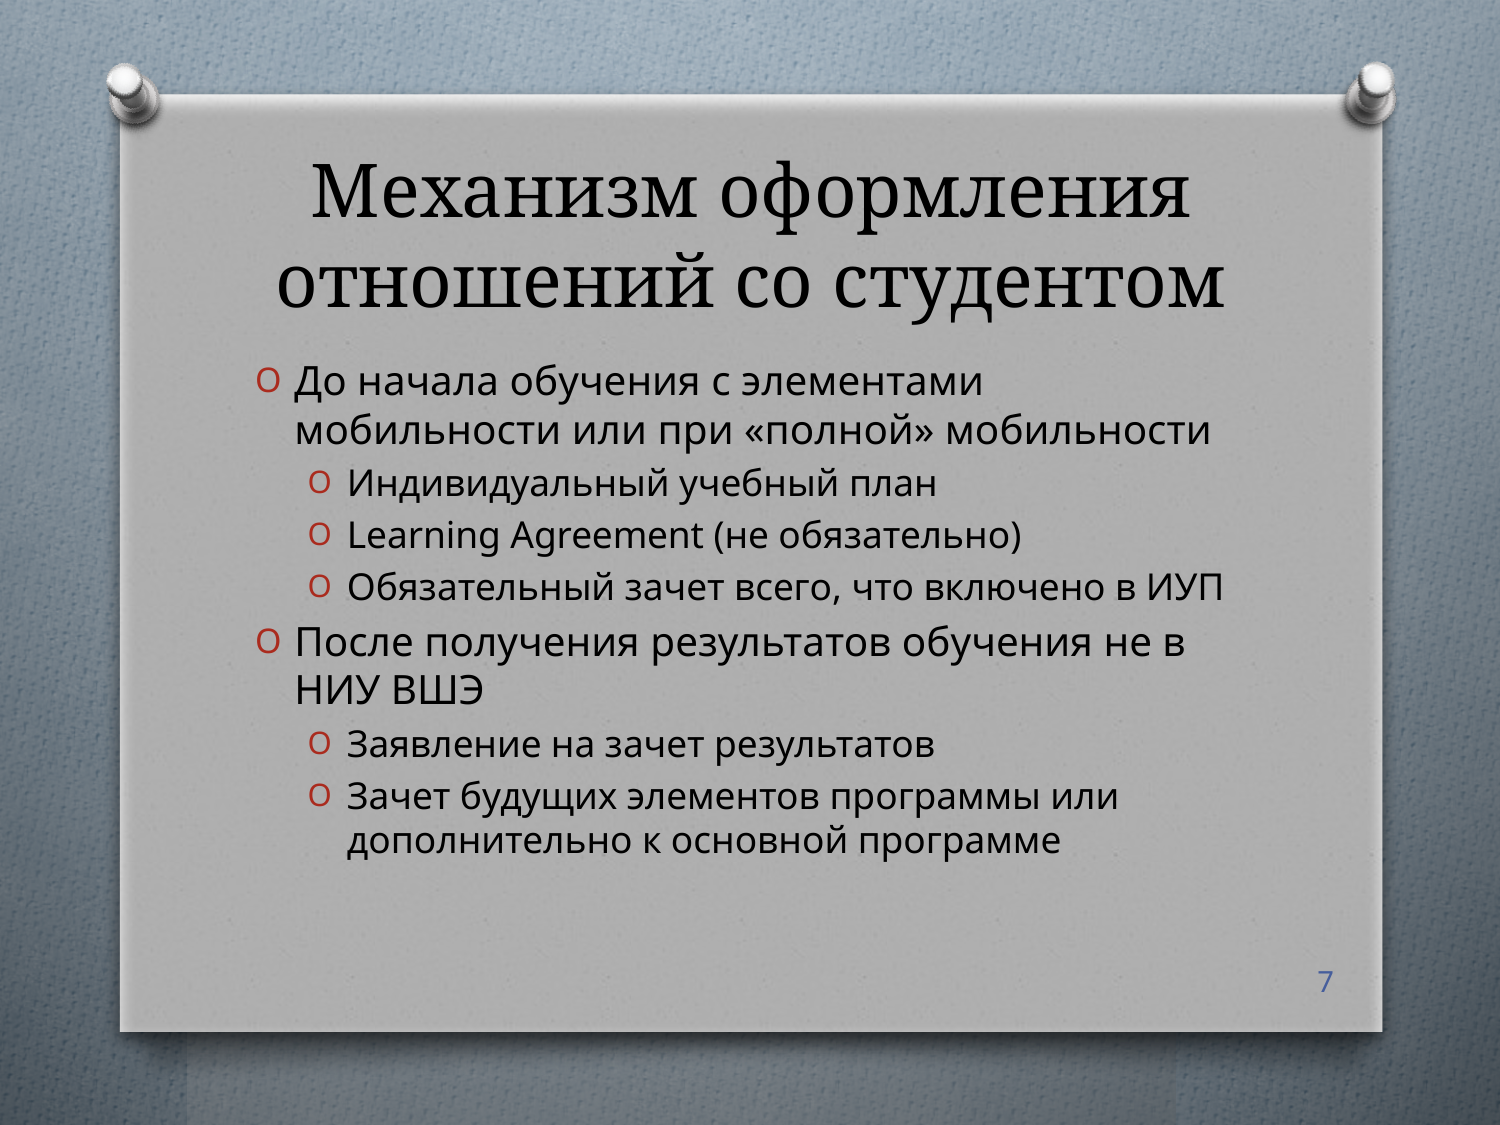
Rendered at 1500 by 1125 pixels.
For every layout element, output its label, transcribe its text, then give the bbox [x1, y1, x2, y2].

slide_number 7 [1258, 952, 1350, 1013]
list До начала обучения с элементами мобильности или при «полной» мобильности Индивидуальный учебный план Learning Agreement (не обязательно) Обязательный зачет всего, что включено в ИУП После получения результатов обучения не в НИУ ВШЭ Заявление на зачет результатов Зачет будущих элементов программы или дополнительно к основной программе [240, 347, 1257, 939]
title Механизм оформления отношений со студентом [179, 134, 1323, 332]
picture [1317, 35, 1439, 156]
picture [75, 29, 198, 153]
